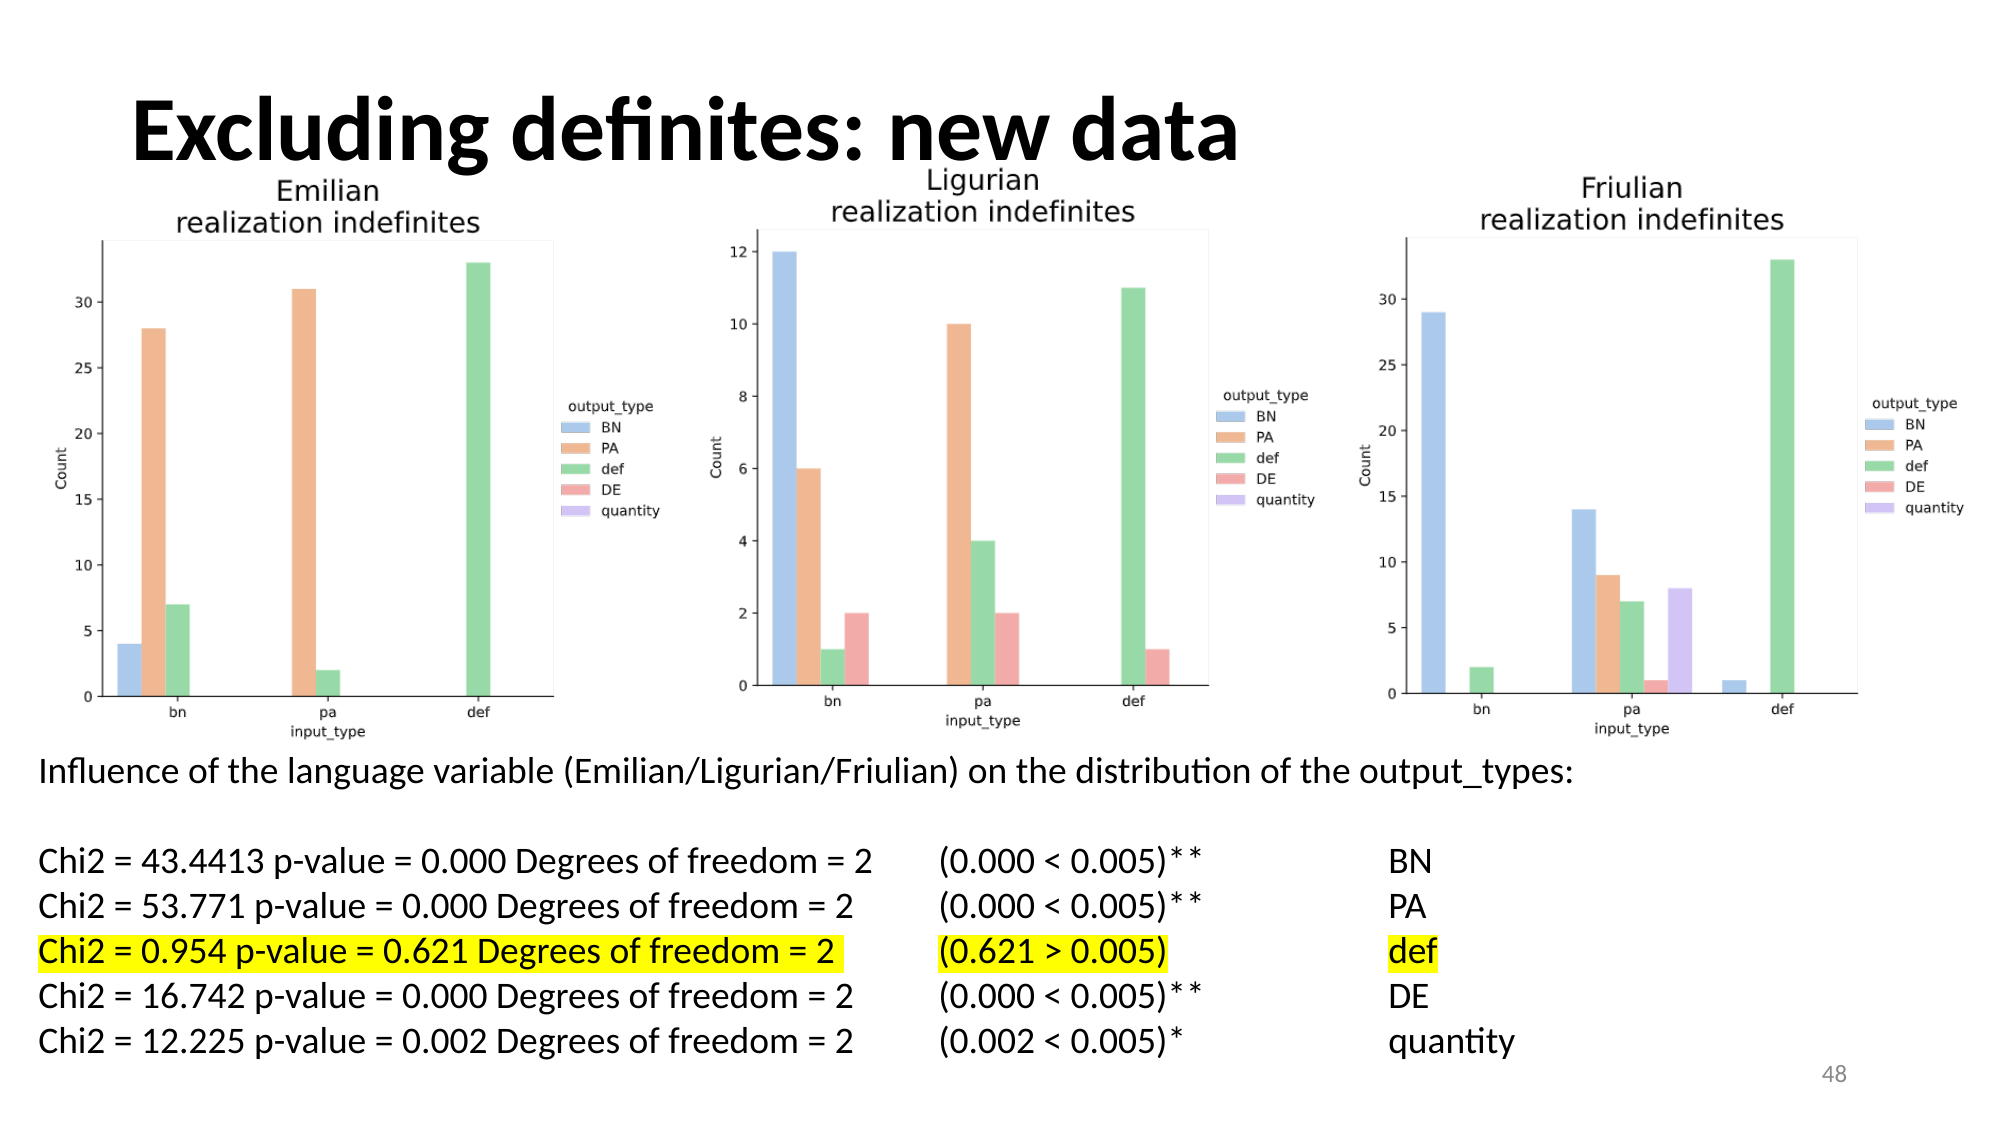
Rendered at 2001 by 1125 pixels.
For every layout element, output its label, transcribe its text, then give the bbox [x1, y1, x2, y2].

picture [1349, 166, 1977, 748]
picture [700, 157, 1328, 739]
text_box Influence of the language variable (Emilian/Ligurian/Friulian) on the distribution of the output_types: Chi2 = 43.4413 p-value = 0.000 Degrees of freedom = 2 (0.000 < 0.005)** BN Chi2 = 53.771 p-value = 0.000 Degrees of freedom = 2 (0.000 < 0.005)** PA Chi2 = 0.954 p-value = 0.621 Degrees of freedom = 2 (0.621 > 0.005) def Chi2 = 16.742 p-value = 0.000 Degrees of freedom = 2 (0.000 < 0.005)** DE Chi2 = 12.225 p-value = 0.002 Degrees of freedom = 2 (0.002 < 0.005)* quantity [23, 738, 1981, 1069]
picture [45, 168, 673, 750]
title Excluding definites: new data [115, 22, 1841, 240]
slide_number ‹#› [1412, 1042, 1863, 1103]
